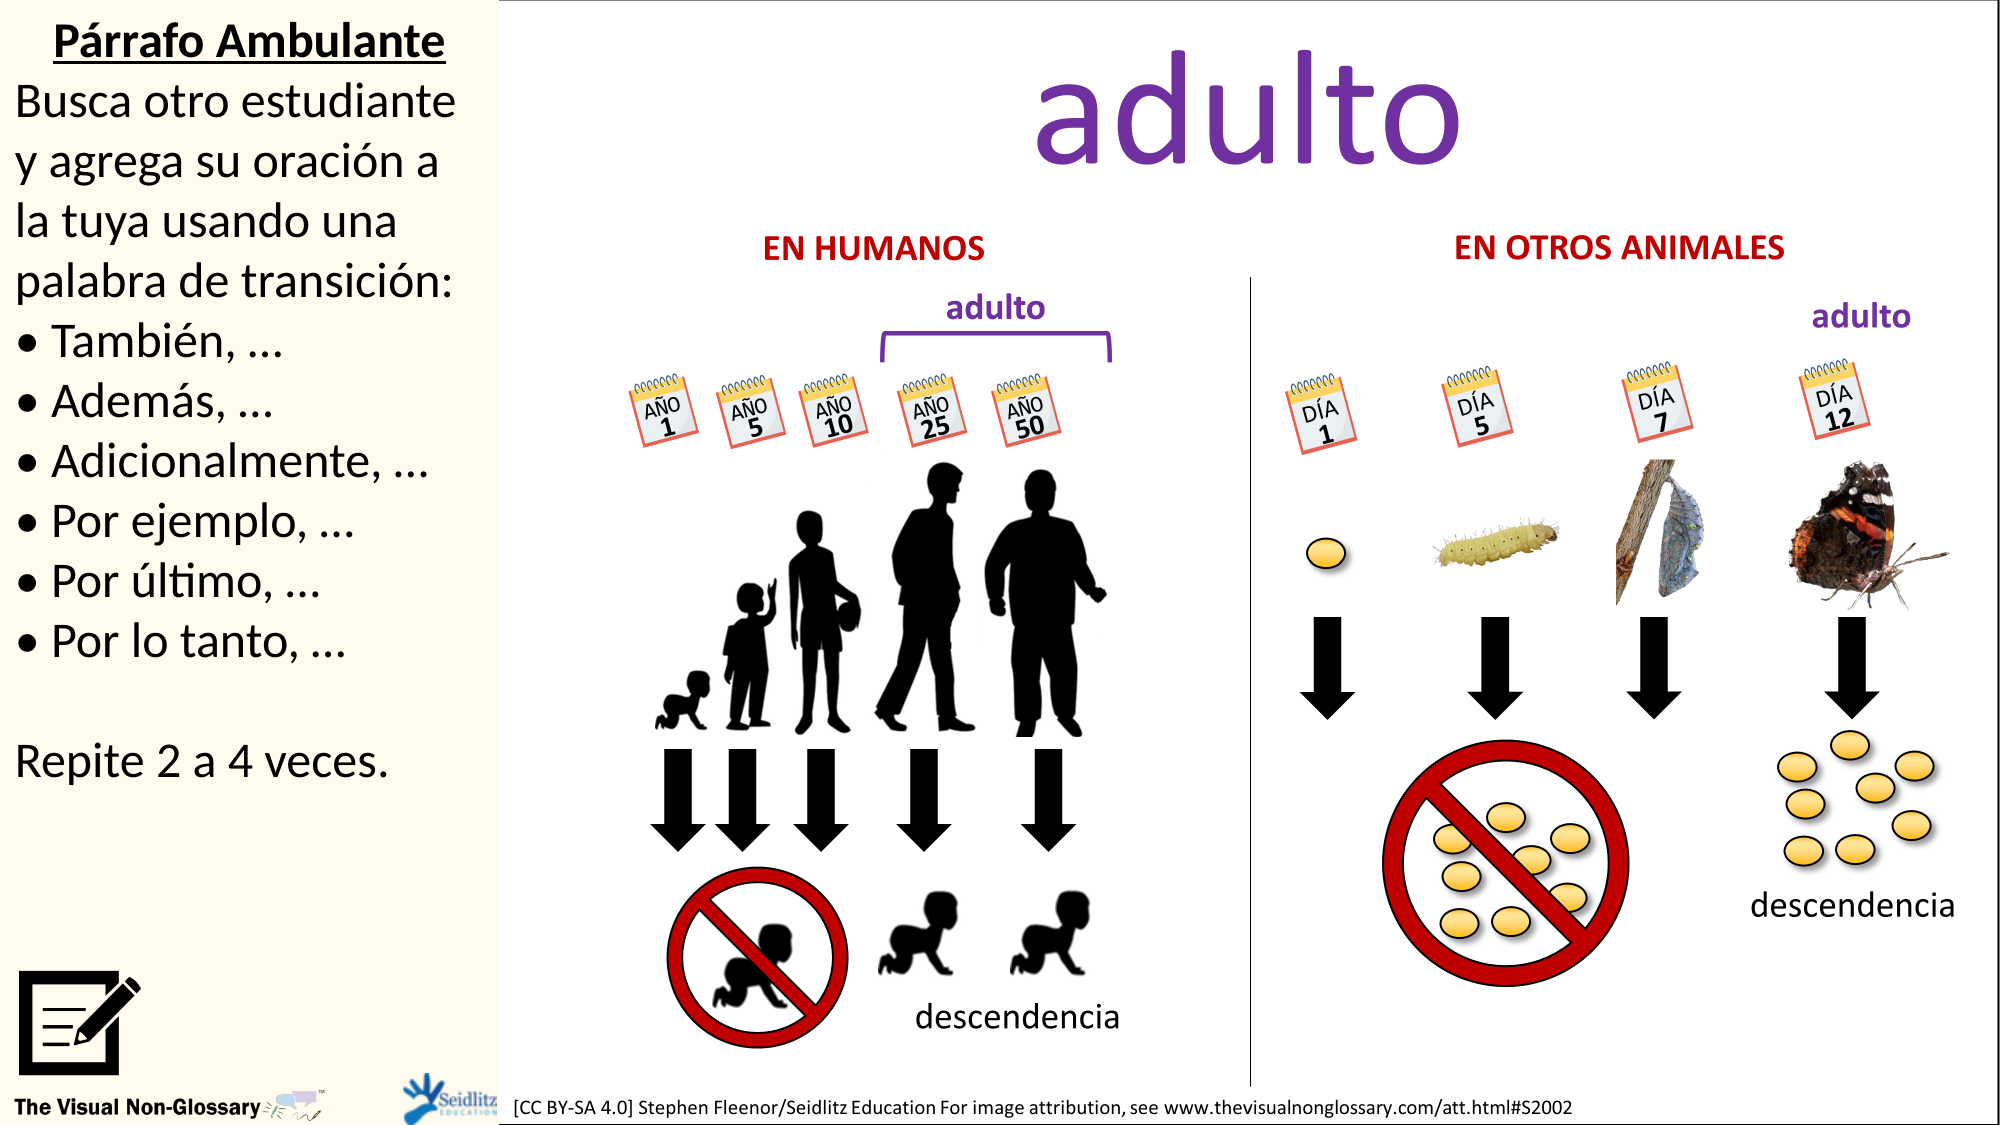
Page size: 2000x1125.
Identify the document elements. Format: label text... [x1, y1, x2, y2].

picture [0, 961, 328, 1125]
picture [499, 0, 2000, 1125]
text_box Busca otro estudiante y agrega su oración a la tuya usando una palabra de transición:​ • También, … • Además, … • Adicionalmente, … • Por ejemplo, … • Por último, … • Por lo tanto, … Repite 2 a 4 veces. [0, 59, 494, 795]
picture [403, 1073, 497, 1125]
text_box Párrafo Ambulante [38, 0, 461, 59]
